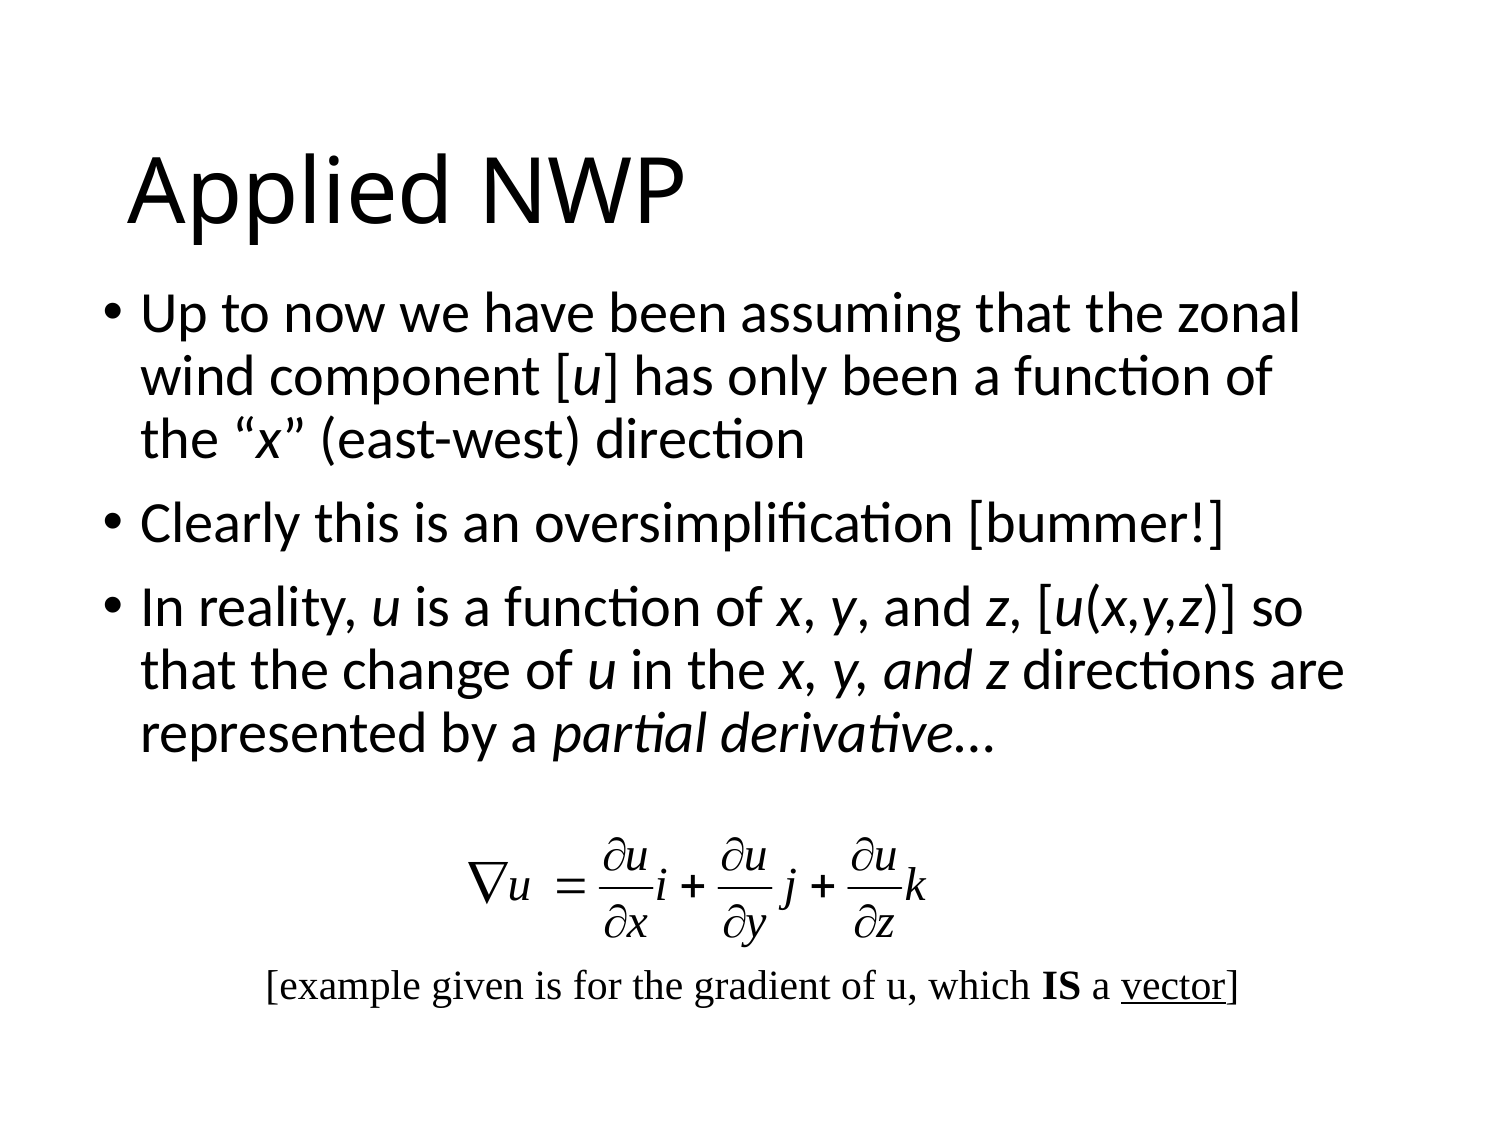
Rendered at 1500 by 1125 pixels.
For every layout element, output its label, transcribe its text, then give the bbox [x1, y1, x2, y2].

text_box [example given is for the gradient of u, which IS a vector] [250, 950, 1255, 1015]
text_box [462, 824, 938, 956]
title Applied NWP [112, 99, 1388, 288]
list Up to now we have been assuming that the zonal wind component [u] has only been a function of the “x” (east-west) direction Clearly this is an oversimplification [bummer!] In reality, u is a function of x, y, and z, [u(x,y,z)] so that the change of u in the x, y, and z directions are represented by a partial derivative… [87, 275, 1375, 1075]
